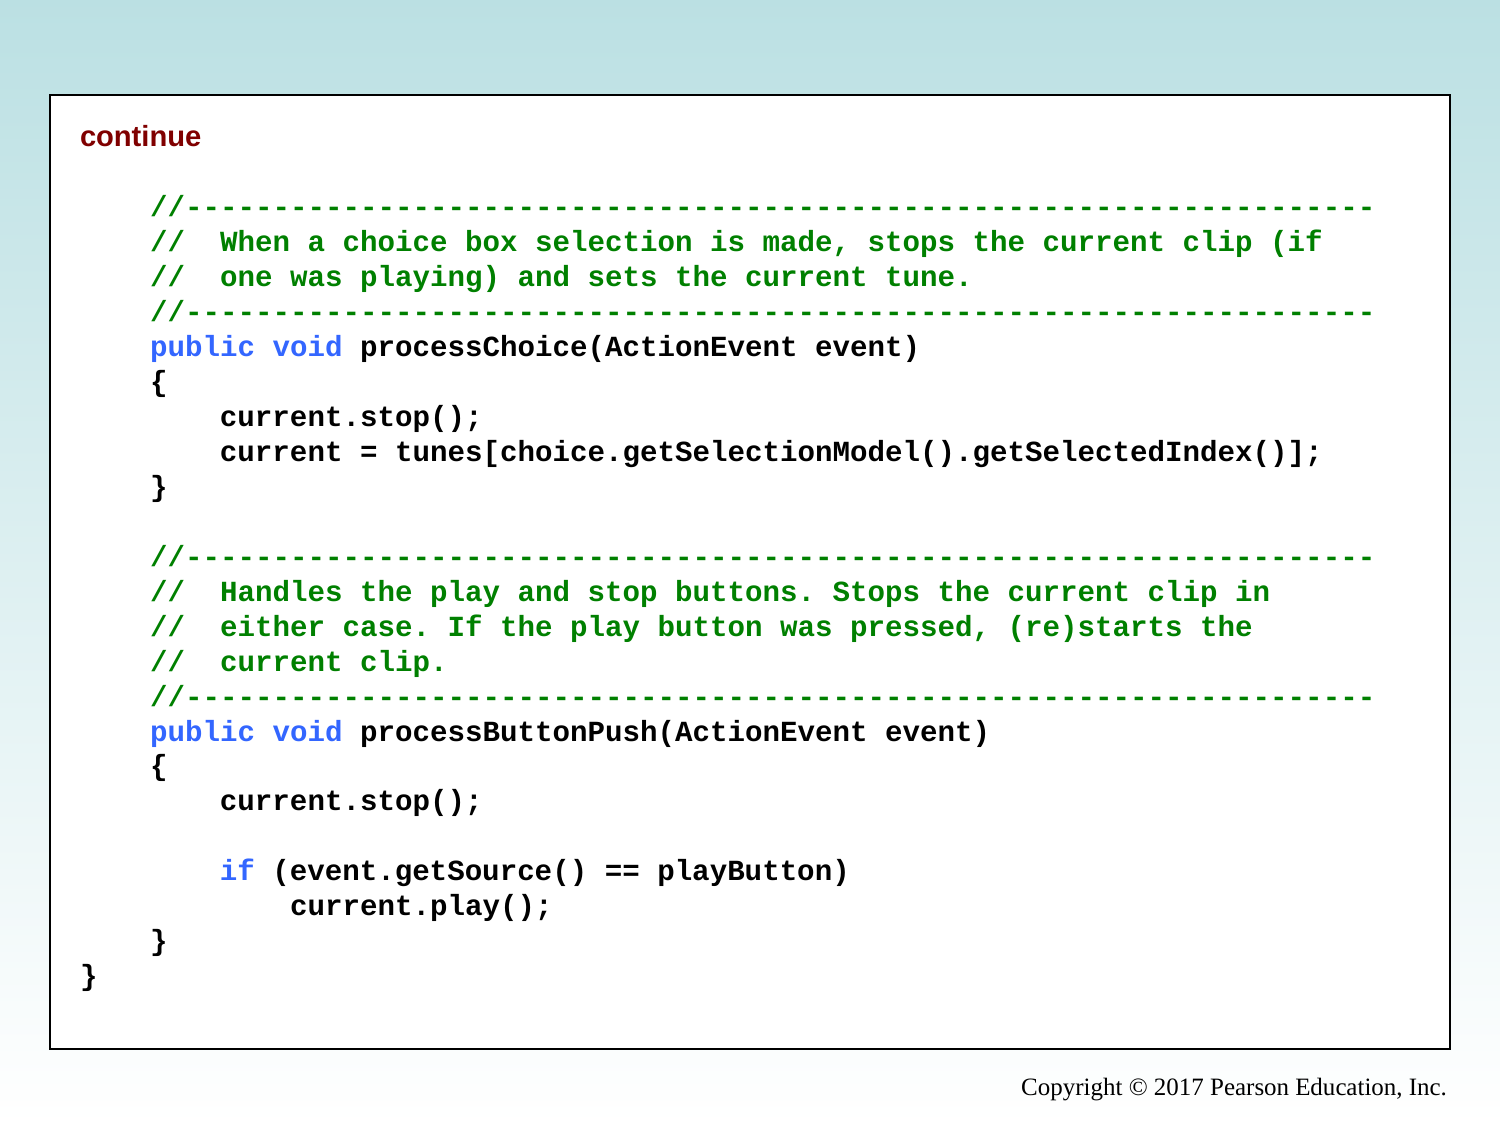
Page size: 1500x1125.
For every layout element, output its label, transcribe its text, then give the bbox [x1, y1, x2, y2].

text_box continue //-------------------------------------------------------------------- // When a choice box selection is made, stops the current clip (if // one was playing) and sets the current tune. //-------------------------------------------------------------------- public void processChoice(ActionEvent event) { current.stop(); current = tunes[choice.getSelectionModel().getSelectedIndex()]; } //-------------------------------------------------------------------- // Handles the play and stop buttons. Stops the current clip in // either case. If the play button was pressed, (re)starts the // current clip. //-------------------------------------------------------------------- public void processButtonPush(ActionEvent event) { current.stop(); if (event.getSource() == playButton) current.play(); } } [50, 94, 1450, 1049]
footer Copyright © 2017 Pearson Education, Inc. [549, 1062, 1463, 1114]
